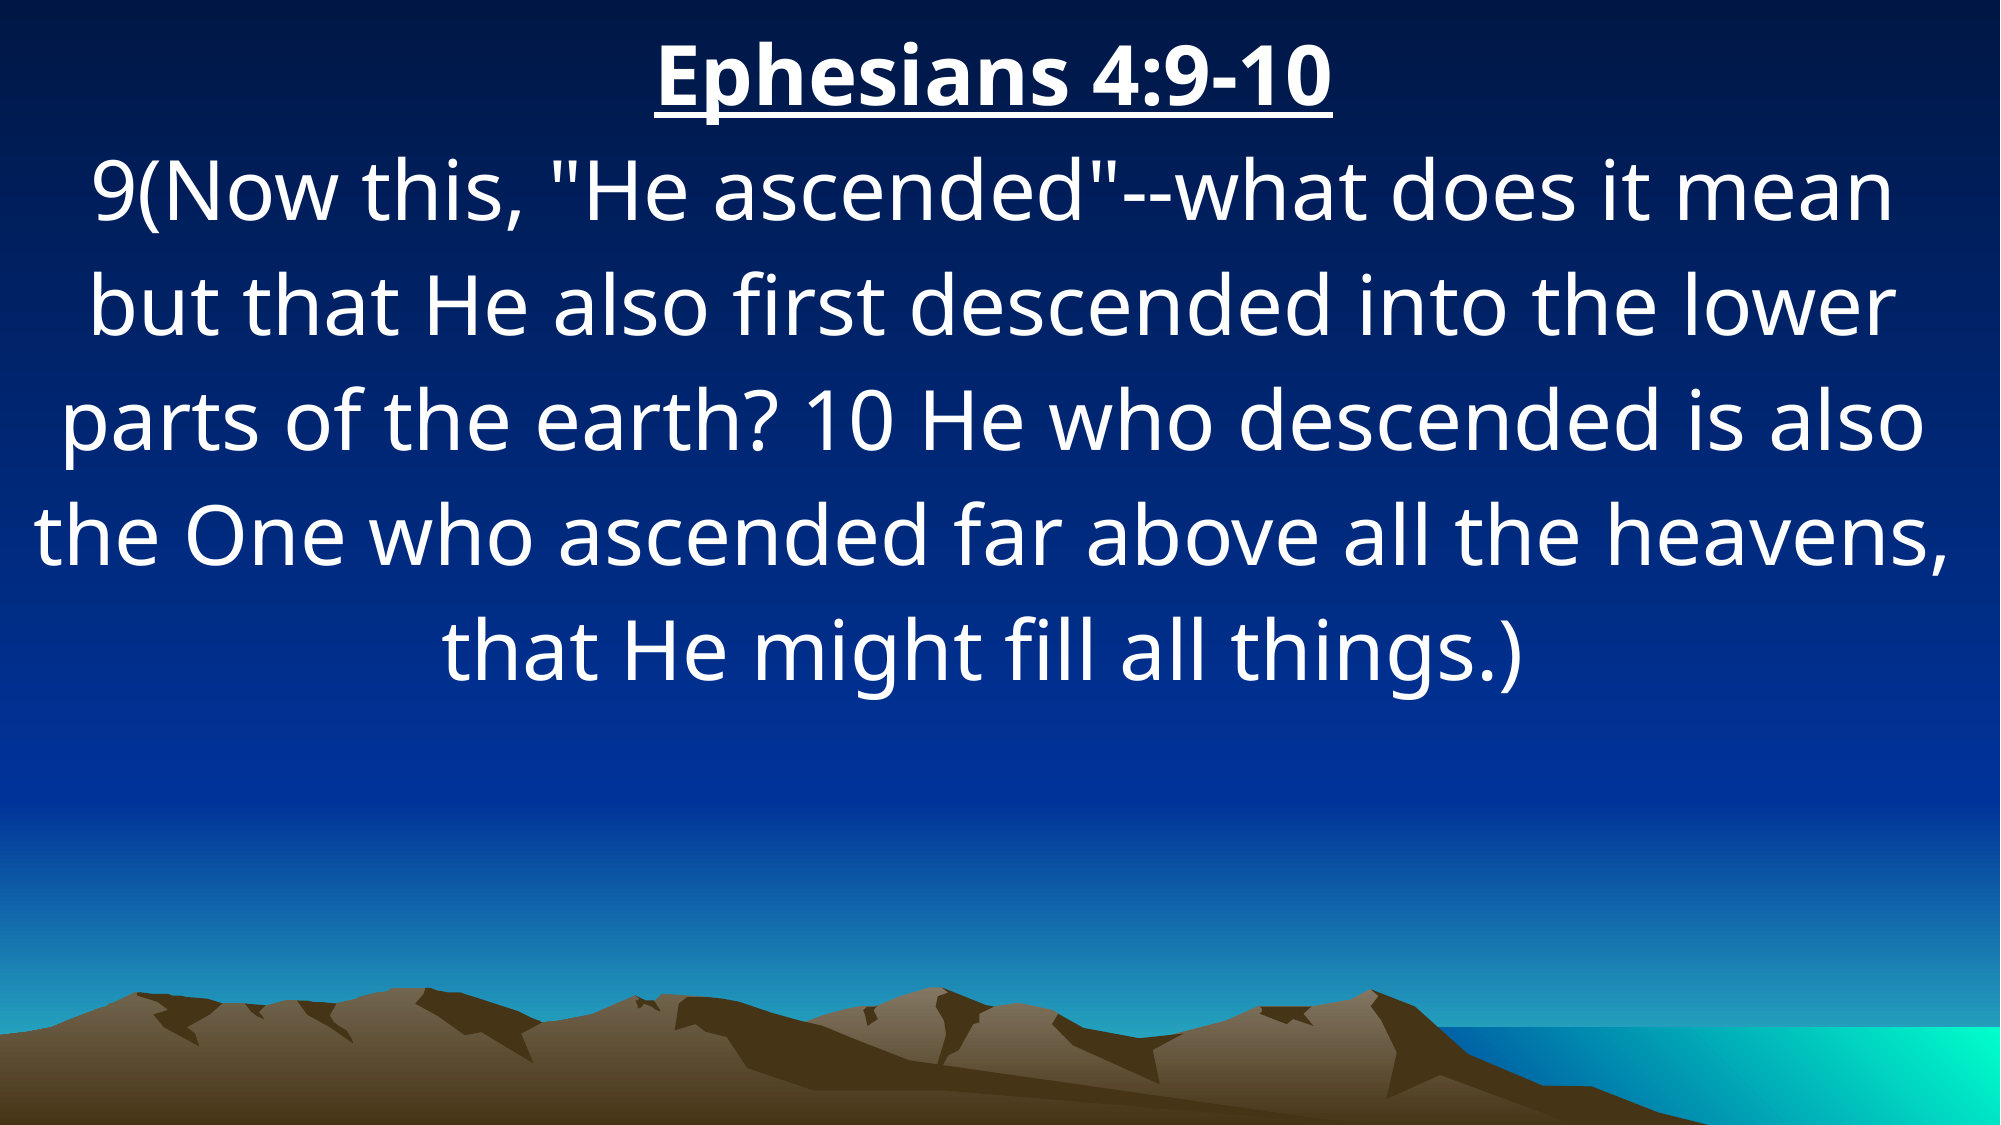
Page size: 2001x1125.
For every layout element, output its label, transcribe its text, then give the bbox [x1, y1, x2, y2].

text_box Ephesians 4:9-10 9(Now this, "He ascended"--what does it mean but that He also first descended into the lower parts of the earth? 10 He who descended is also the One who ascended far above all the heavens, that He might fill all things.) [0, 0, 1988, 825]
